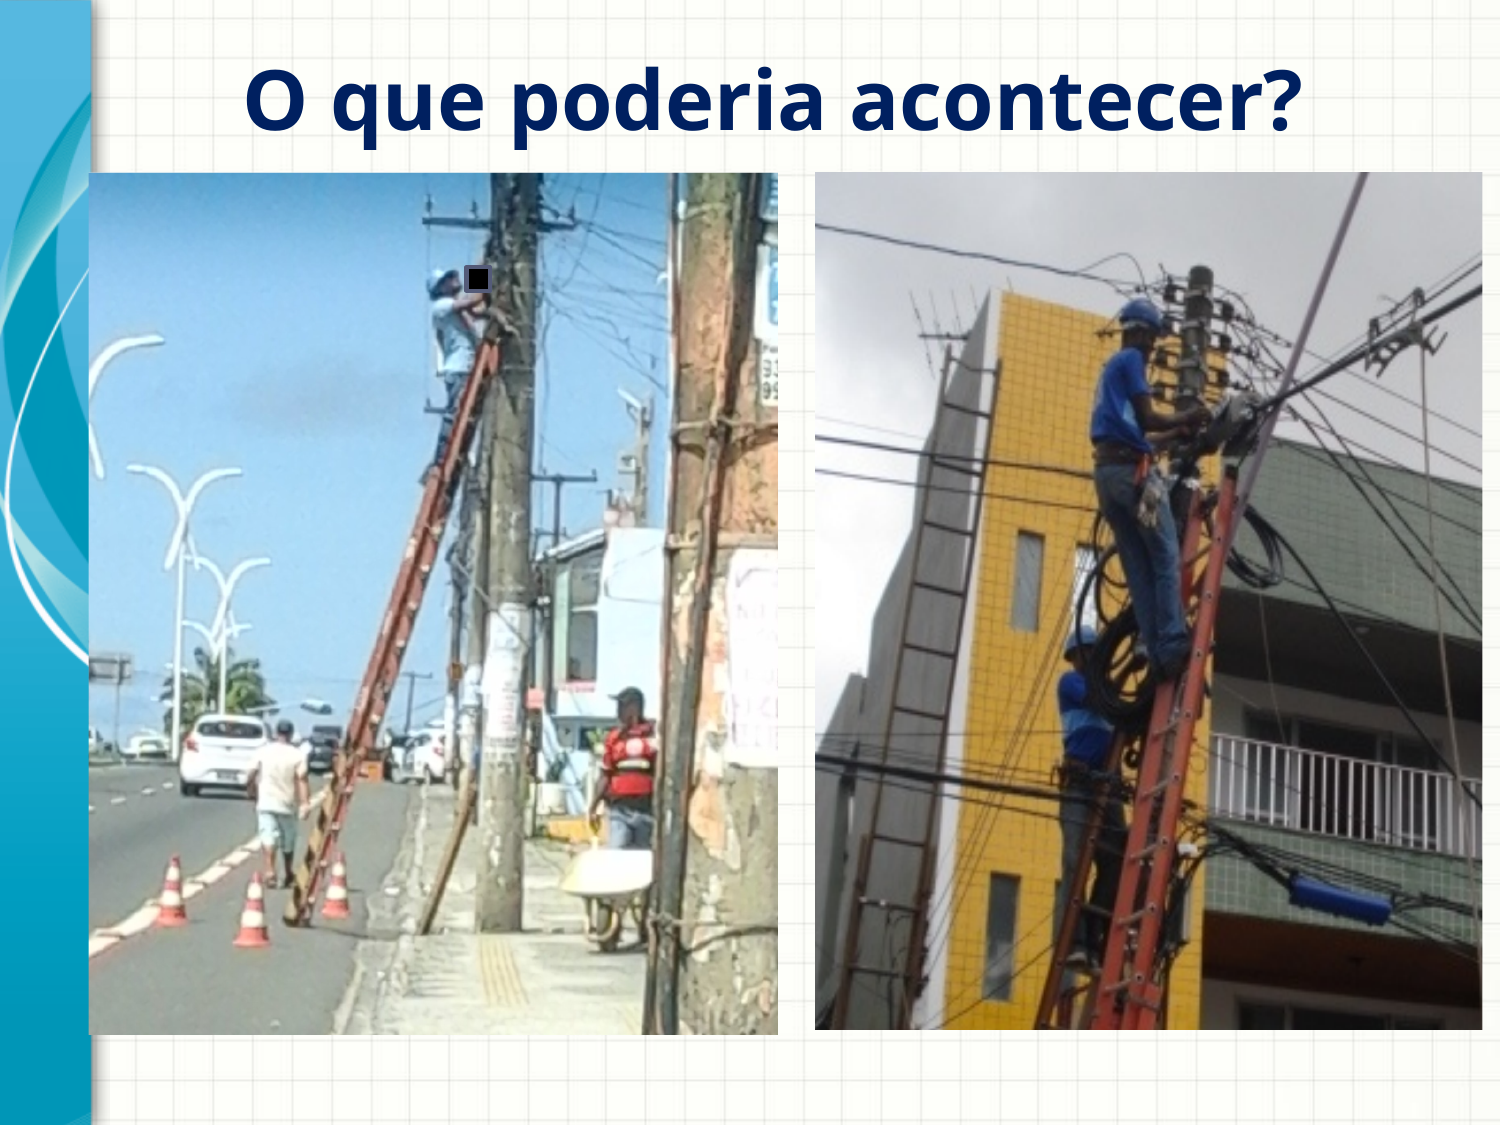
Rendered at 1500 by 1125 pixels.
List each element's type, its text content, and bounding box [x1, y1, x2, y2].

text_box O que poderia acontecer? [74, 0, 1473, 198]
picture [0, 0, 1500, 1125]
